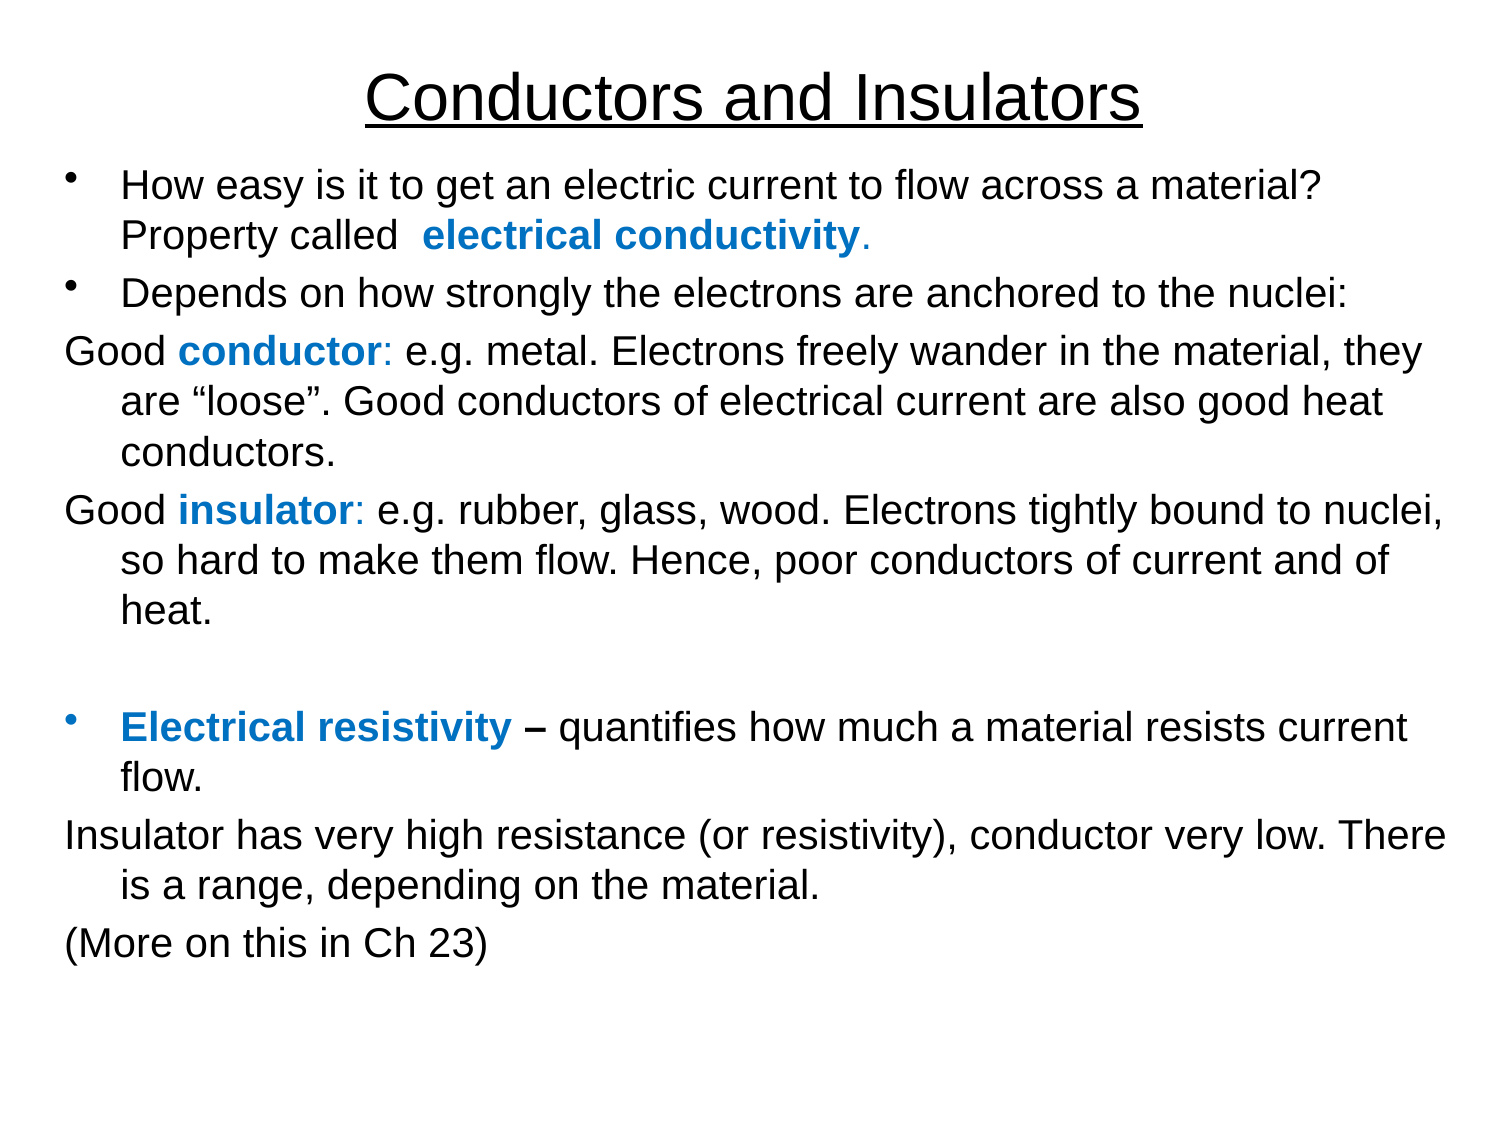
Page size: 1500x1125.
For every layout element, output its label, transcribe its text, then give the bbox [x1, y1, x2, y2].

title Conductors and Insulators [78, 0, 1429, 149]
list How easy is it to get an electric current to flow across a material? Property called electrical conductivity. Depends on how strongly the electrons are anchored to the nuclei: Good conductor: e.g. metal. Electrons freely wander in the material, they are “loose”. Good conductors of electrical current are also good heat conductors. Good insulator: e.g. rubber, glass, wood. Electrons tightly bound to nuclei, so hard to make them flow. Hence, poor conductors of current and of heat. Electrical resistivity – quantifies how much a material resists current flow. Insulator has very high resistance (or resistivity), conductor very low. There is a range, depending on the material. (More on this in Ch 23) [48, 149, 1500, 976]
